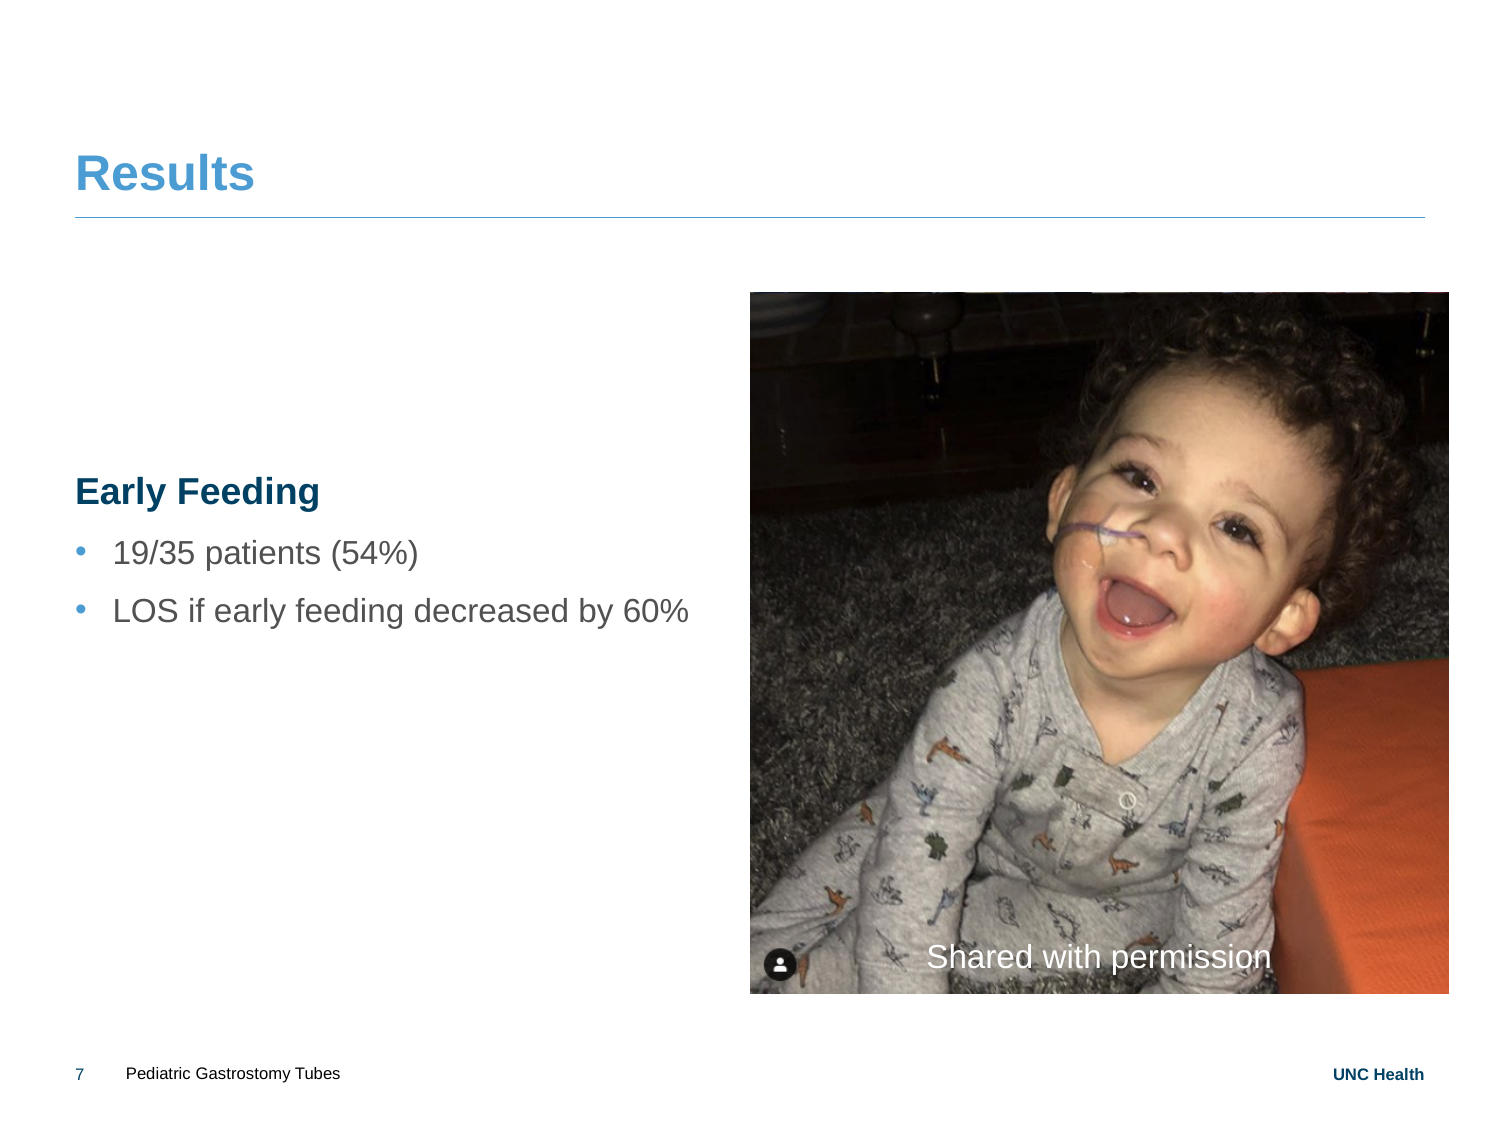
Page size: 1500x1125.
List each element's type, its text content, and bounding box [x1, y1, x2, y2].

list Early Feeding 19/35 patients (54%) LOS if early feeding decreased by 60% [75, 259, 716, 1028]
text_box Pediatric Gastrostomy Tubes [111, 1055, 812, 1091]
picture [749, 292, 1449, 994]
slide_number 7 [75, 1050, 128, 1085]
title Results [75, 70, 1425, 189]
